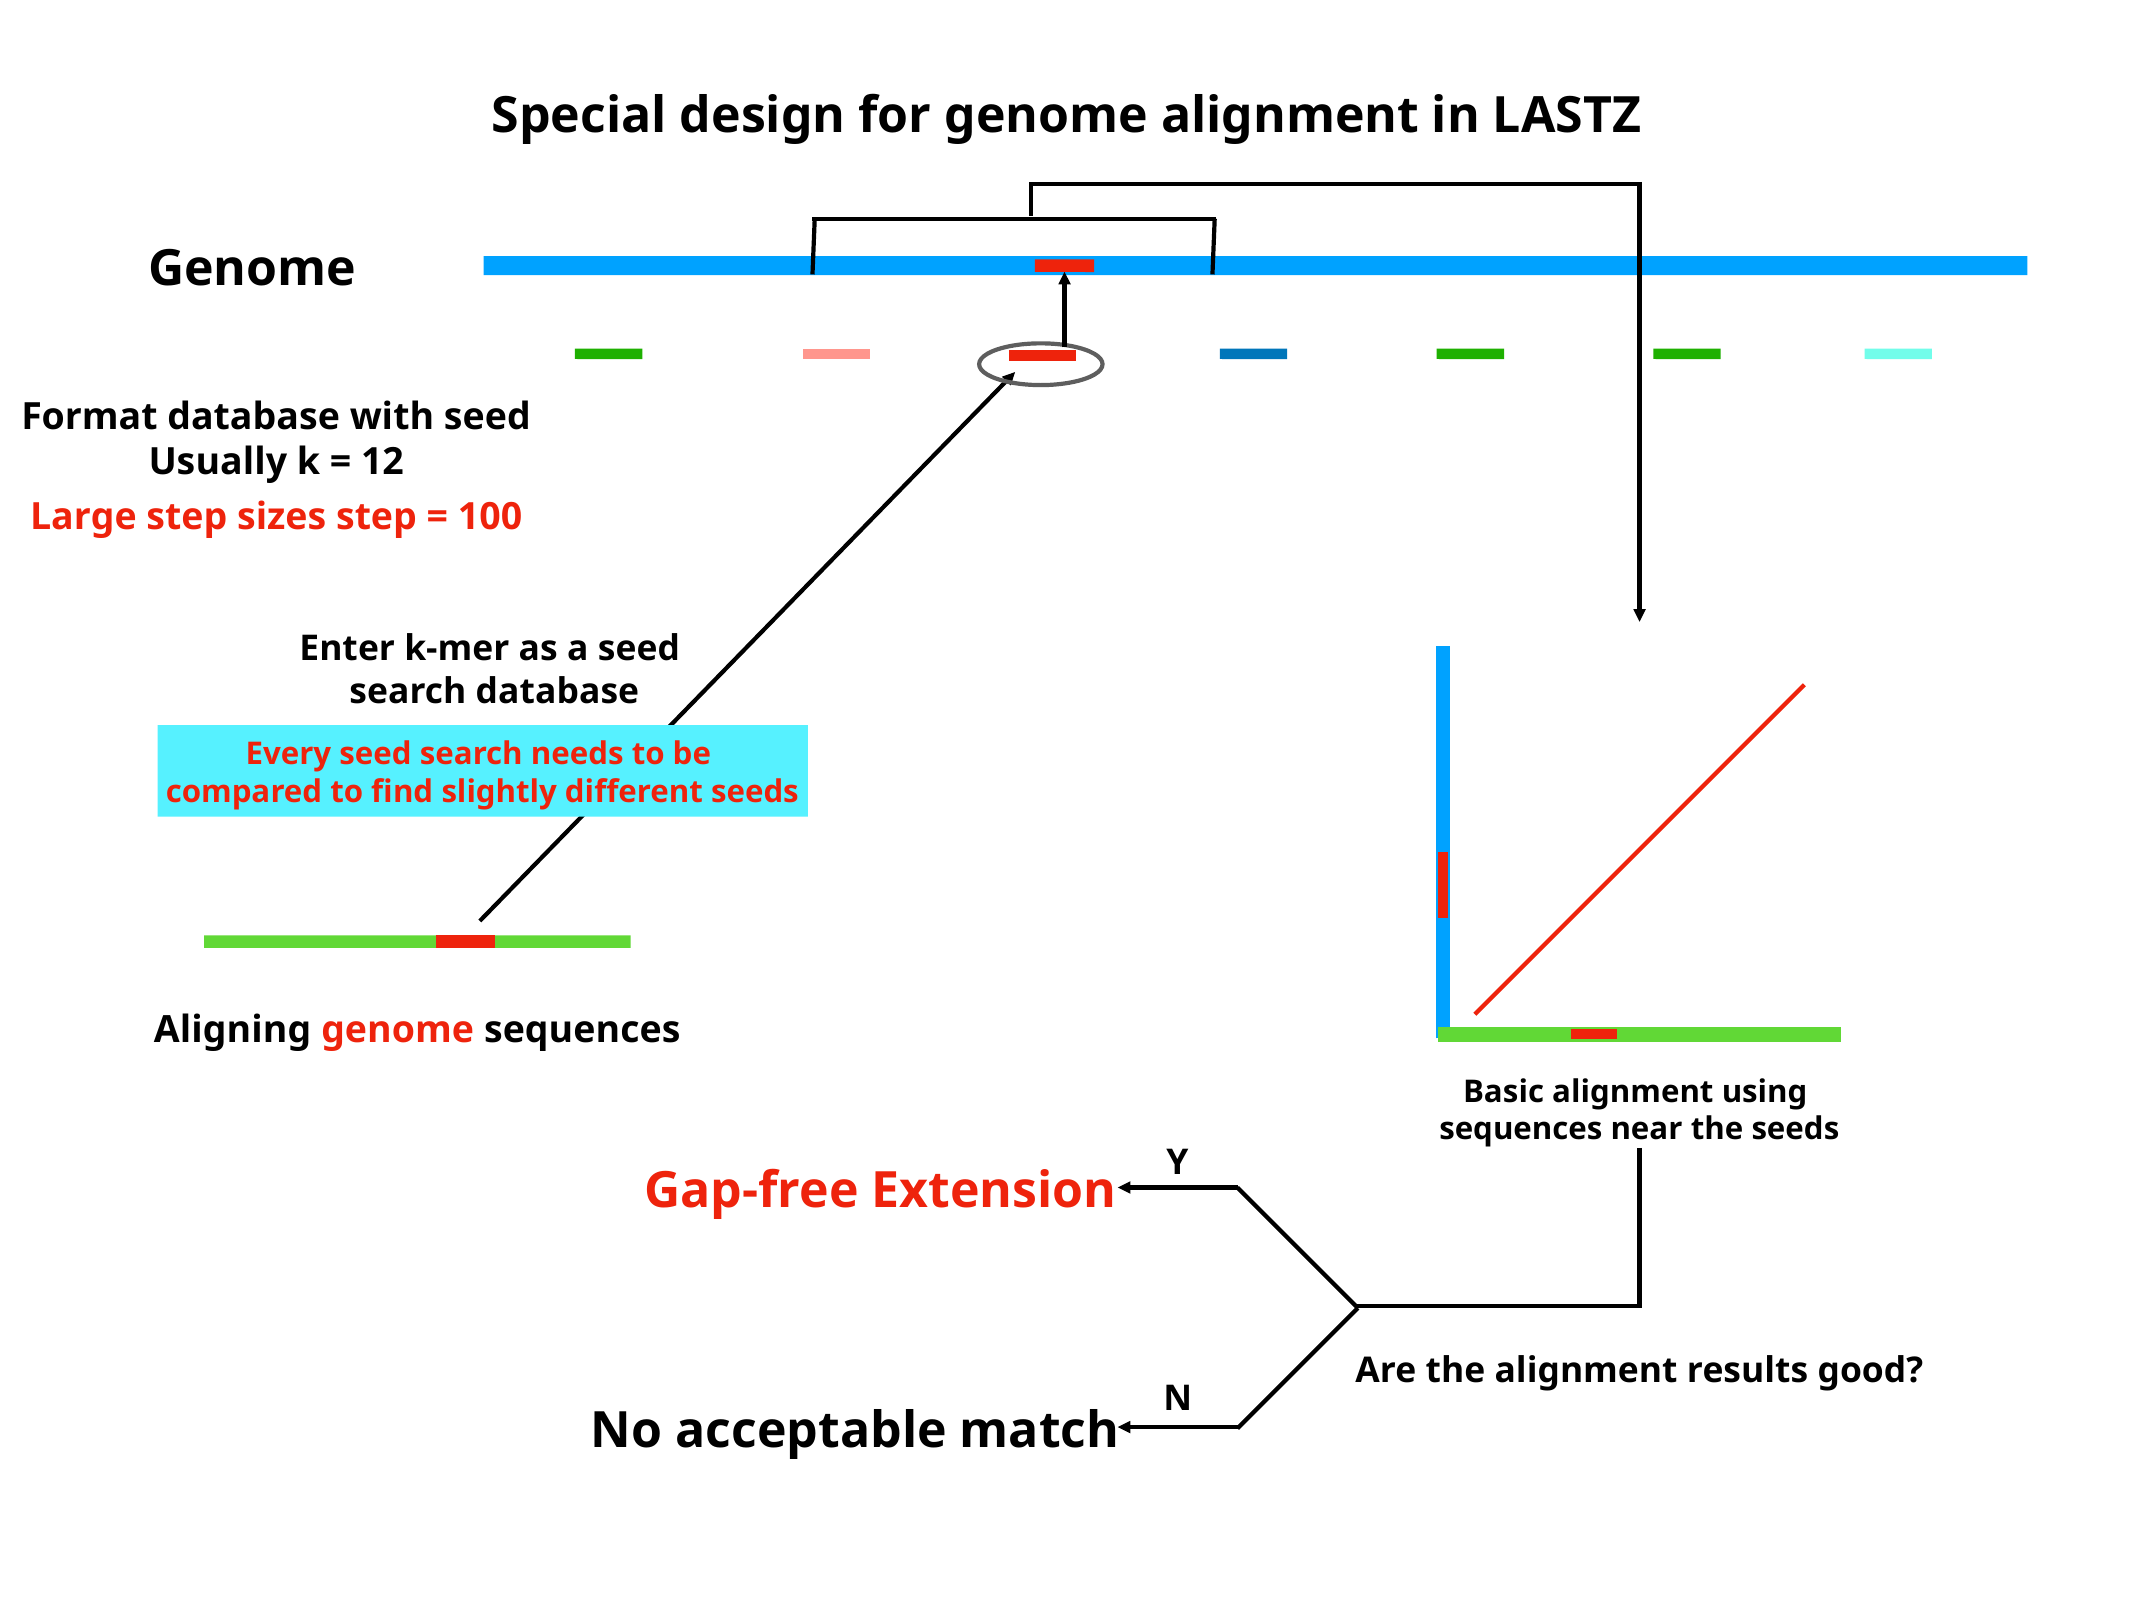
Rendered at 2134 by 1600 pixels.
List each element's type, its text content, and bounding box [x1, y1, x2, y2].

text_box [173, 547, 1103, 942]
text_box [155, 935, 591, 1060]
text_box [591, 181, 1919, 353]
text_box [591, 547, 1919, 1466]
text_box Genome [139, 227, 365, 304]
text_box Special design for genome alignment in LASTZ [483, 74, 1650, 151]
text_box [18, 353, 1933, 547]
text_box [483, 256, 591, 265]
text_box [1919, 256, 2028, 276]
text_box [173, 265, 1103, 353]
